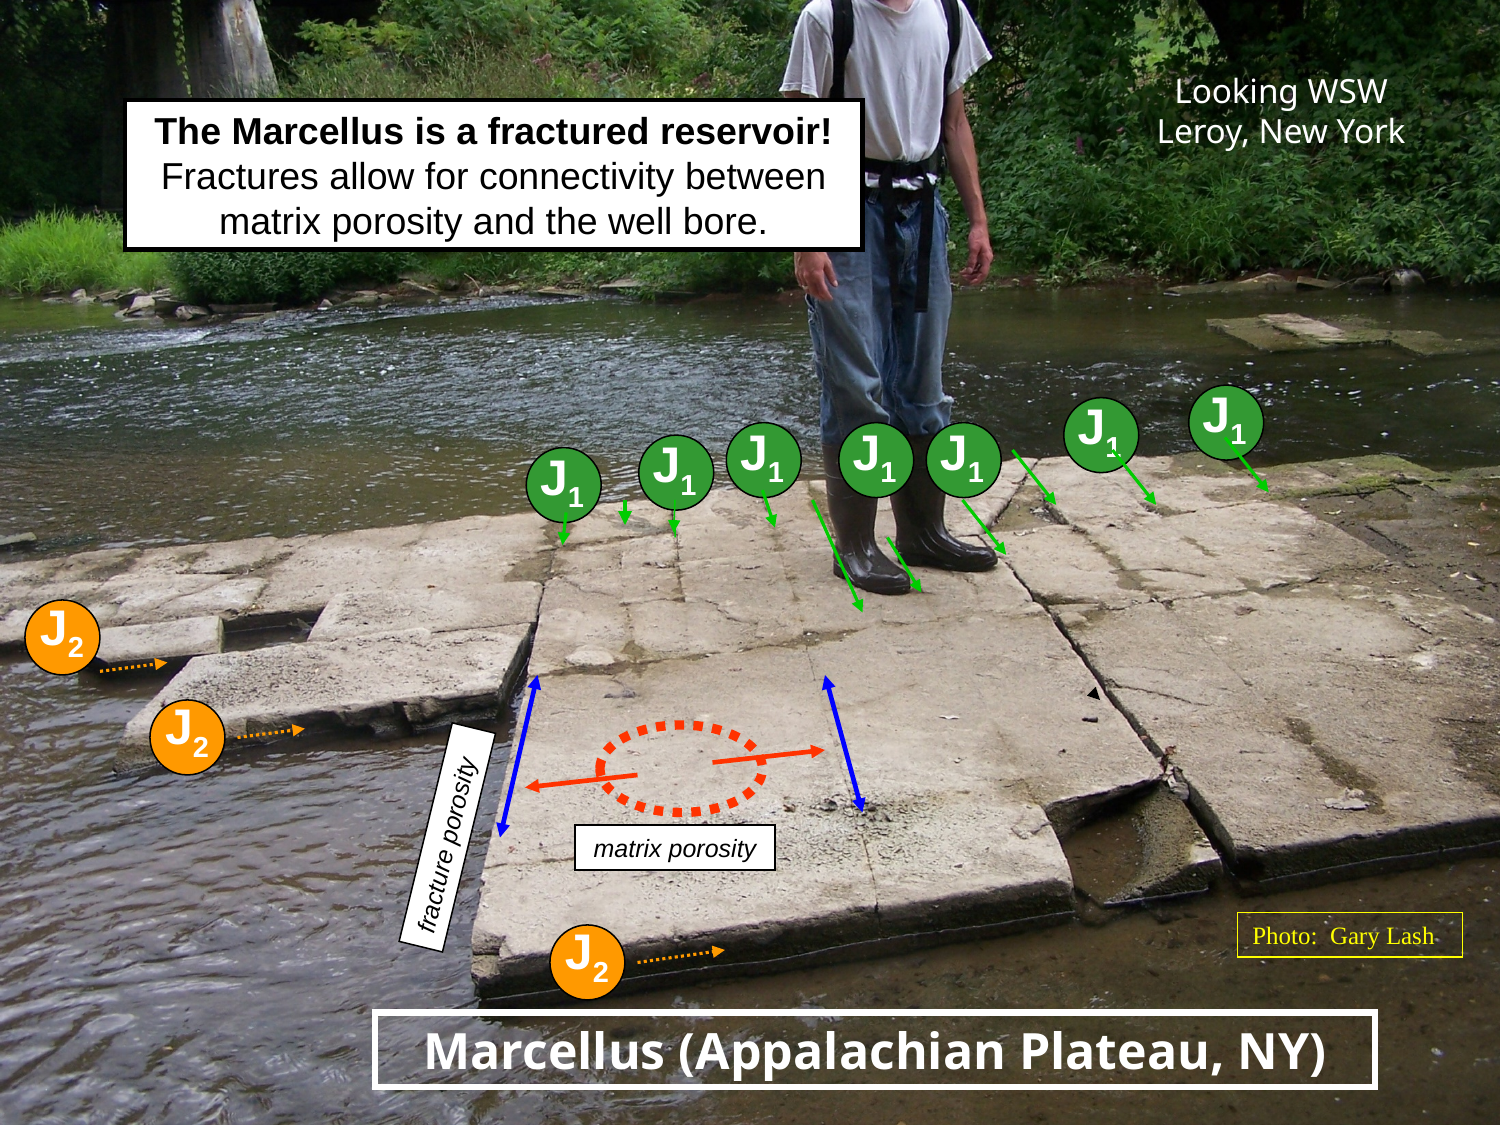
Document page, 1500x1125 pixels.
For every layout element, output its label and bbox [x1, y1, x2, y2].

text_box [837, 412, 922, 501]
text_box [24, 587, 151, 688]
picture [0, 0, 1500, 1125]
text_box [149, 687, 276, 788]
text_box [637, 424, 738, 513]
text_box [549, 912, 676, 1013]
text_box [1062, 387, 1163, 476]
text_box [524, 437, 626, 526]
text_box [724, 412, 826, 501]
text_box [1187, 374, 1288, 463]
text_box [924, 412, 1026, 501]
